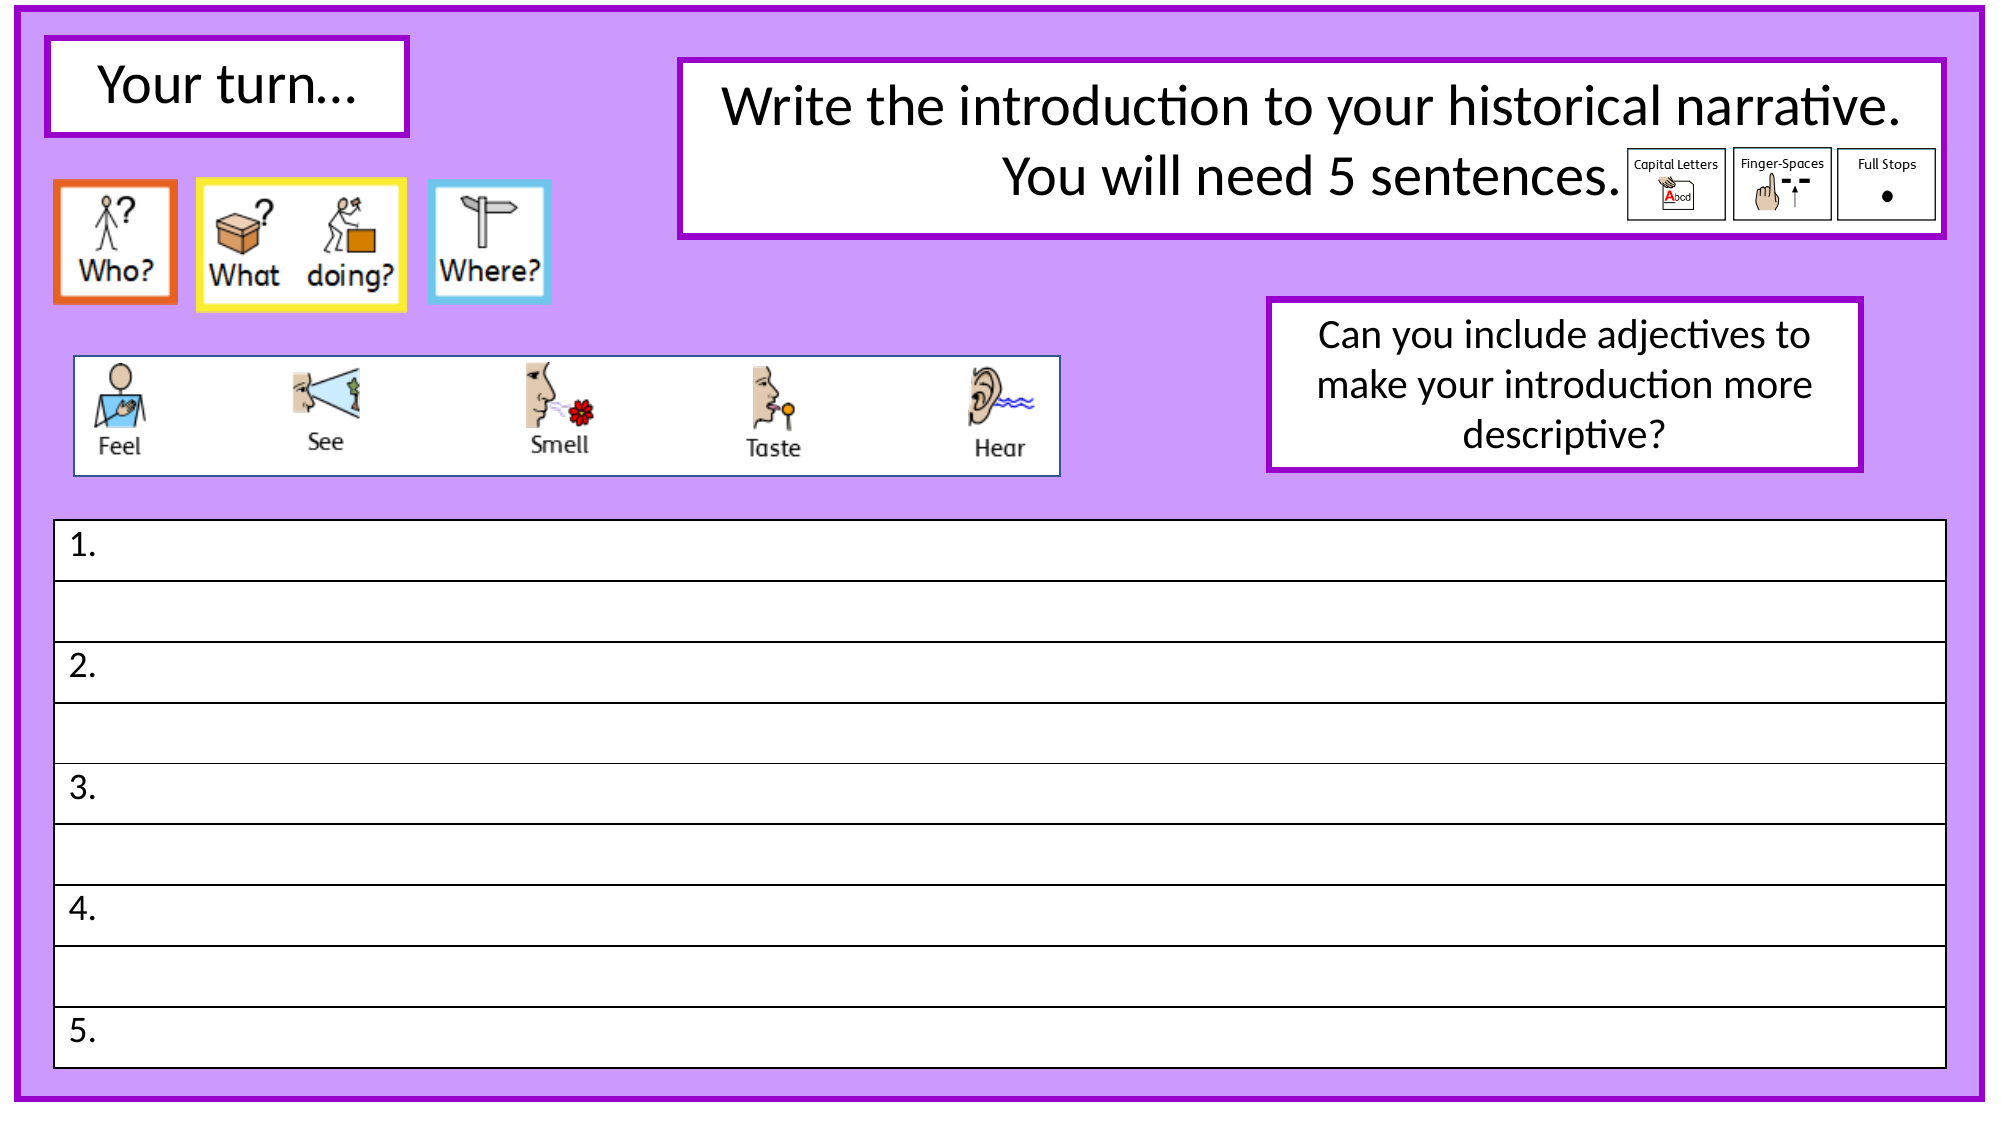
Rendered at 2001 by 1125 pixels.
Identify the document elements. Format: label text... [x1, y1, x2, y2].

text_box Can you include adjectives to make your introduction more descriptive? [1268, 298, 1862, 471]
text_box [73, 355, 1061, 477]
picture [967, 365, 1060, 463]
picture [94, 363, 187, 461]
table_header 1. [55, 521, 1945, 580]
picture [525, 362, 619, 483]
picture [746, 365, 839, 463]
picture [428, 179, 552, 305]
picture [1624, 145, 1728, 225]
text_box [16, 7, 1983, 1100]
table_cell [55, 947, 1945, 1006]
table_cell [55, 704, 1945, 763]
picture [1730, 143, 1938, 225]
table_cell [55, 825, 1945, 884]
text_box Write the introduction to your historical narrative. You will need 5 sentences. [679, 59, 1945, 237]
text_box Your turn… [47, 37, 408, 136]
table_cell 3. [55, 764, 1945, 823]
picture [53, 179, 178, 305]
picture [292, 359, 386, 469]
table_cell [55, 582, 1945, 641]
table_cell 2. [55, 643, 1945, 702]
picture [196, 177, 407, 313]
table_cell 5. [55, 1008, 1945, 1067]
table_cell 4. [55, 886, 1945, 945]
